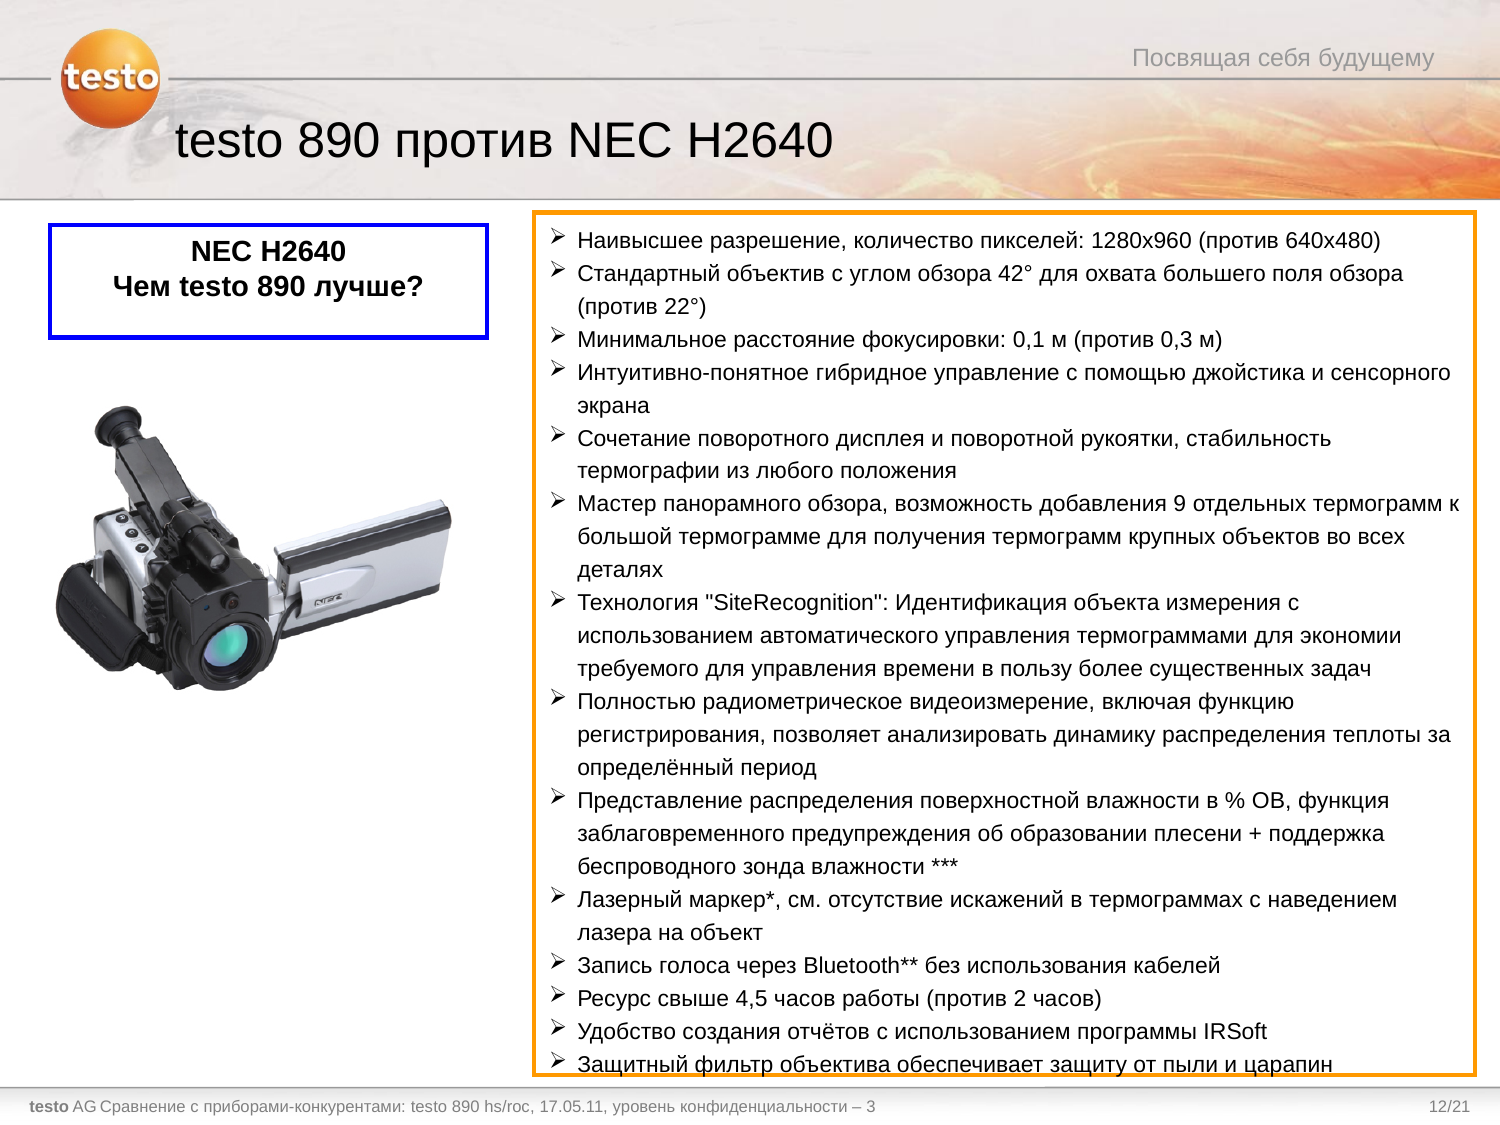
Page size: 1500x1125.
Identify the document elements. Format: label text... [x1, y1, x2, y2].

text_box Наивысшее разрешение, количество пикселей: 1280x960 (против 640x480) Стандартный объектив с углом обзора 42° для охвата большего поля обзора (против 22°) Минимальное расстояние фокусировки: 0,1 м (против 0,3 м) Интуитивно-понятное гибридное управление с помощью джойстика и сенсорного экрана Сочетание поворотного дисплея и поворотной рукоятки, стабильность термографии из любого положения Мастер панорамного обзора, возможность добавления 9 отдельных термограмм к большой термограмме для получения термограмм крупных объектов во всех деталях Технология "SiteRecognition": Идентификация объекта измерения с использованием автоматического управления термограммами для экономии требуемого для управления времени в пользу более существенных задач Полностью радиометрическое видеоизмерение, включая функцию регистрирования, позволяет анализировать динамику распределения теплоты за определённый период Представление распределения поверхностной влажности в % ОВ, функция заблаговременного предупреждения об образовании плесени + поддержка беспроводного зонда влажности *** Лазерный маркер*, см. отсутствие искажений в термограммах с наведением лазера на объект Запись голоса через Bluetooth** без использования кабелей Ресурс свыше 4,5 часов работы (против 2 часов) Удобство создания отчётов с использованием программы IRSoft Защитный фильтр объектива обеспечивает защиту от пыли и царапин [534, 212, 1475, 1075]
text_box NEC H2640 Чем testo 890 лучше? [49, 224, 488, 338]
picture [0, 0, 1500, 198]
picture [49, 399, 457, 698]
picture [0, 1089, 1500, 1125]
title testo 890 против NEC H2640 [174, 87, 1488, 188]
